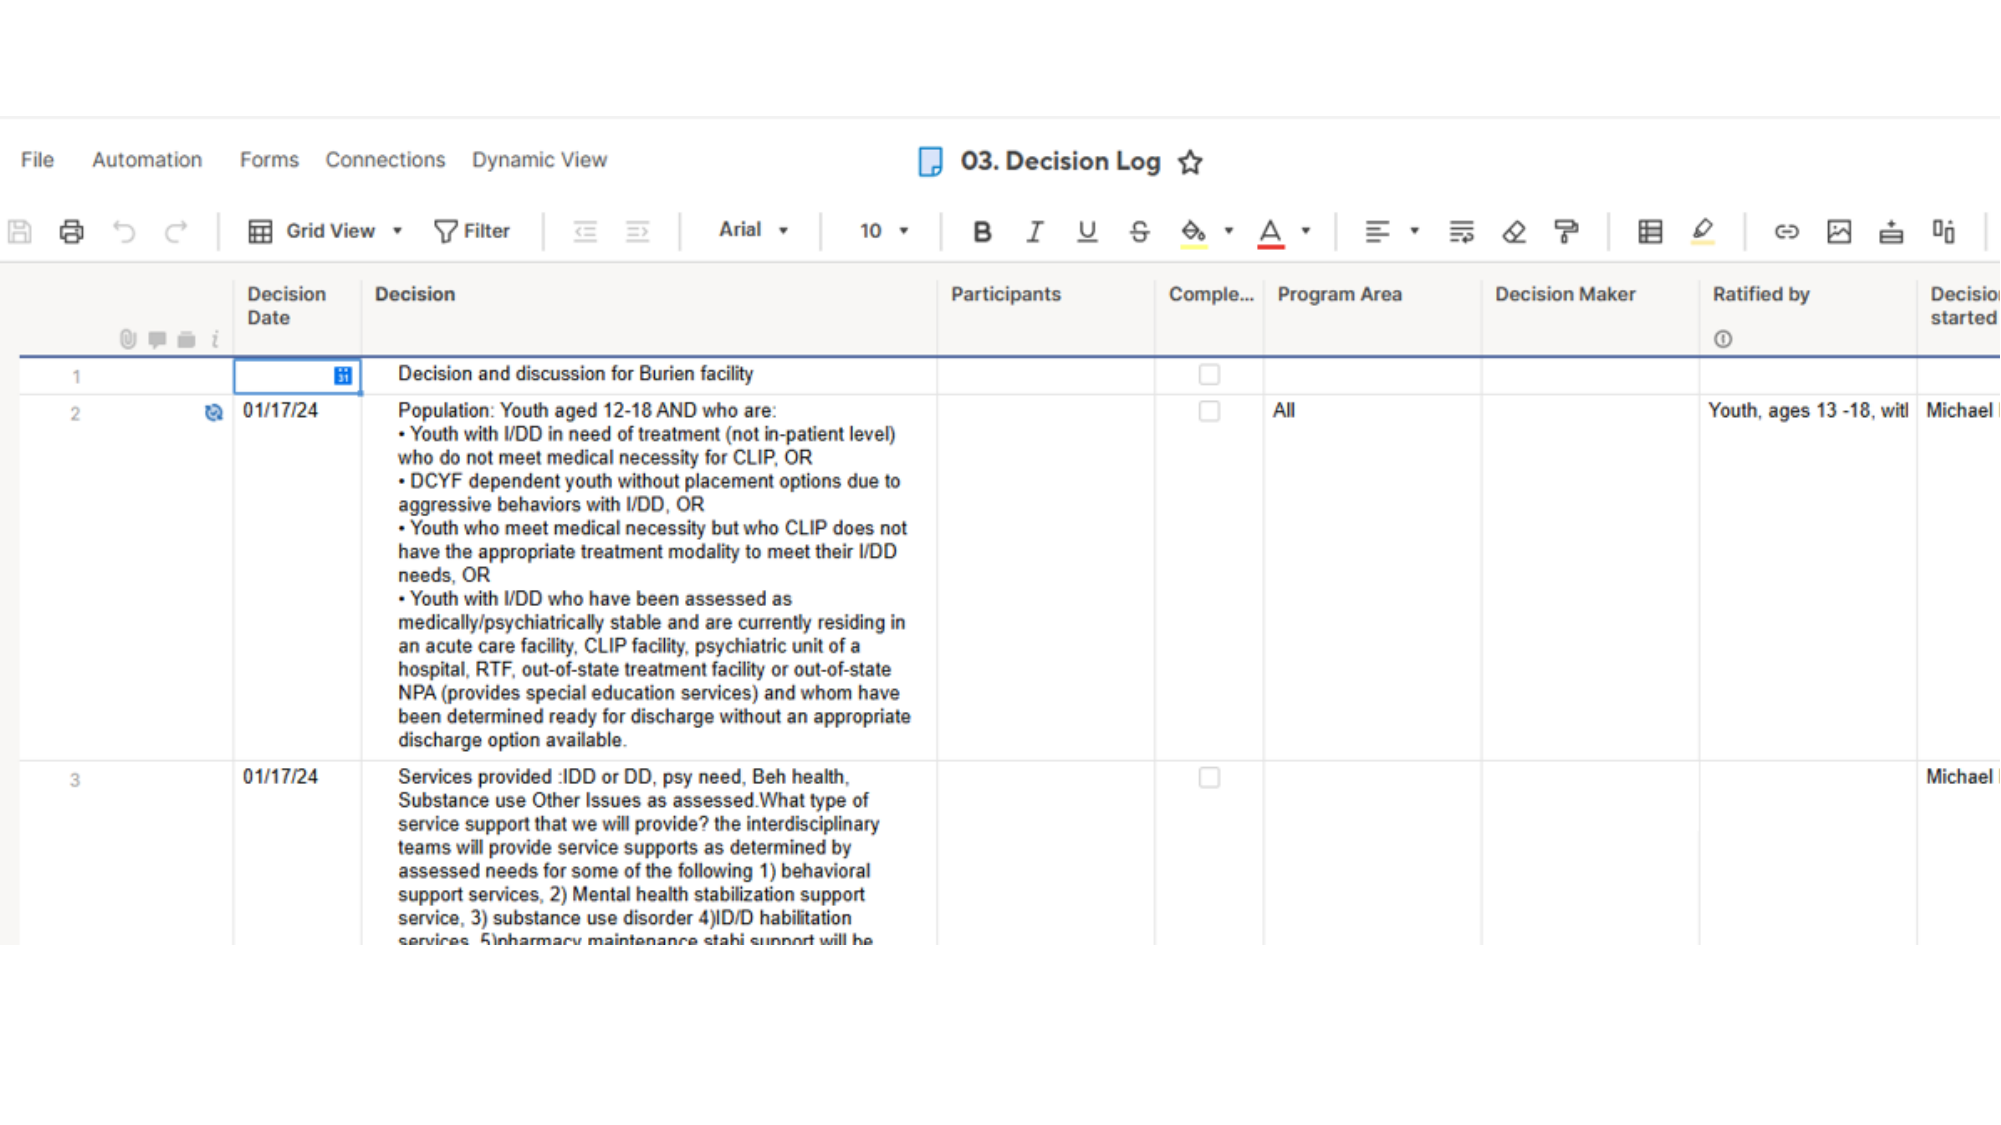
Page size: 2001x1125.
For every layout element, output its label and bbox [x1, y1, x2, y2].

picture [0, 116, 2000, 945]
